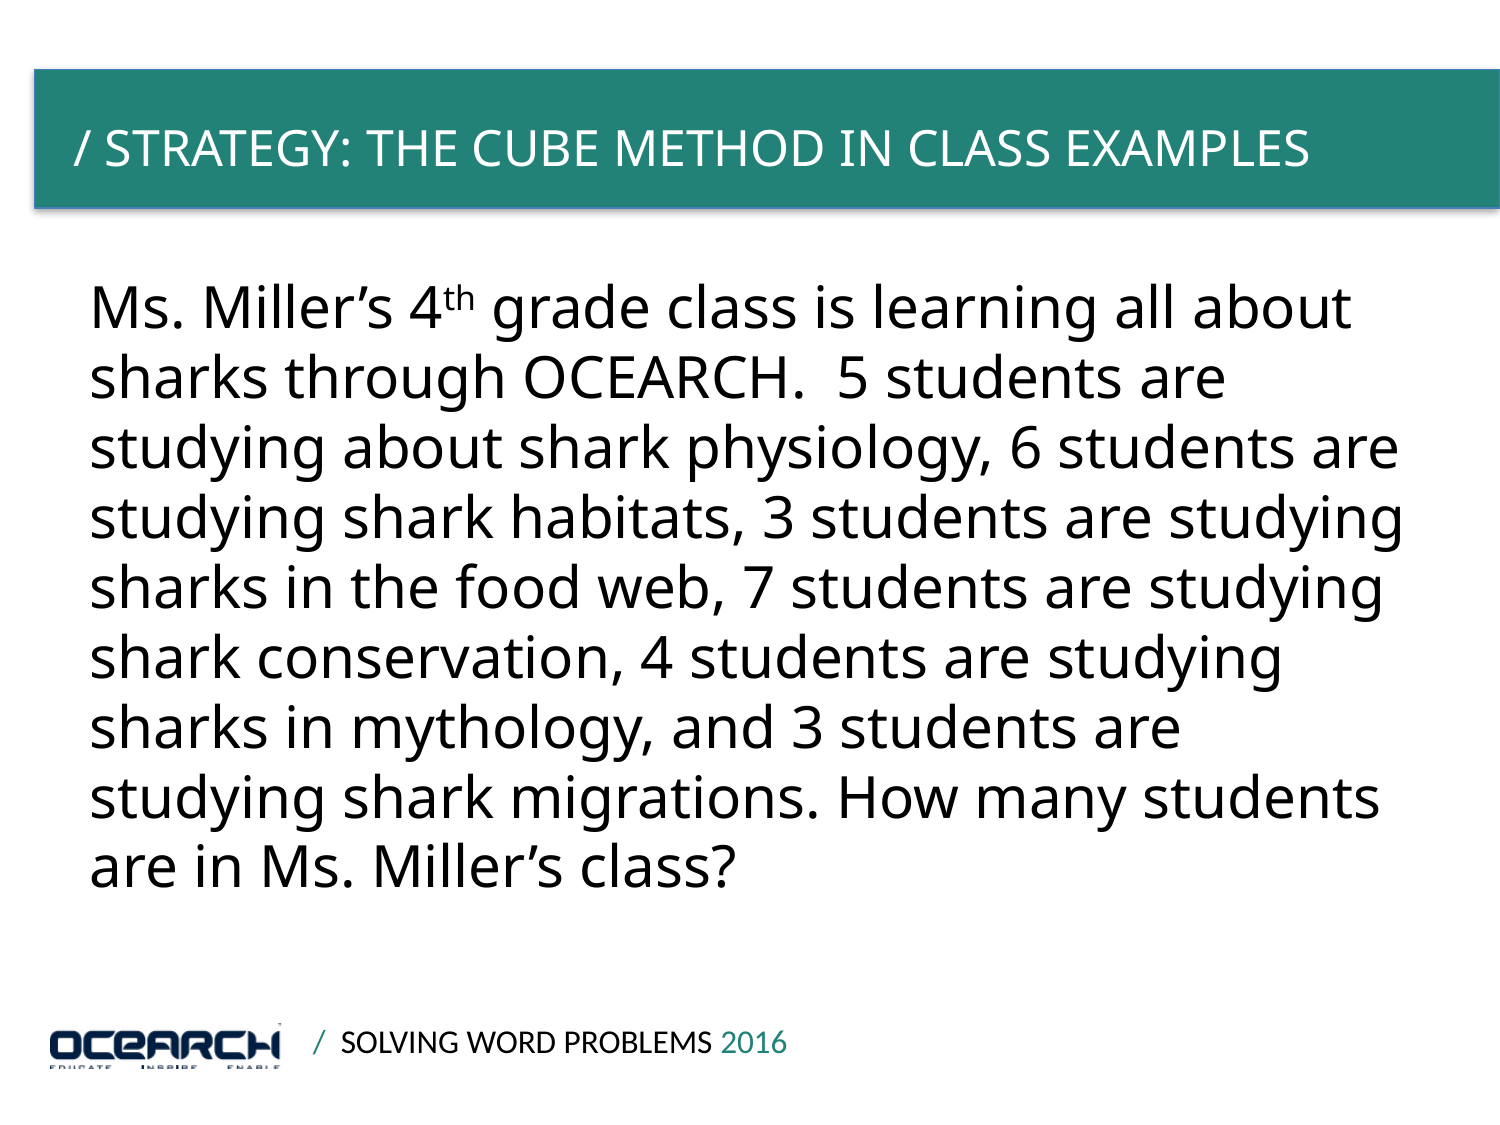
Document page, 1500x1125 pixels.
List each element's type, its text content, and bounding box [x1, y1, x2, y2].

text_box Ms. Miller’s 4th grade class is learning all about sharks through OCEARCH. 5 students are studying about shark physiology, 6 students are studying shark habitats, 3 students are studying sharks in the food web, 7 students are studying shark conservation, 4 students are studying sharks in mythology, and 3 students are studying shark migrations. How many students are in Ms. Miller’s class? [74, 262, 1425, 1005]
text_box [49, 1012, 955, 1069]
text_box / STRATEGY: THE CUBE METHOD IN CLASS EXAMPLES [50, 108, 1450, 184]
text_box [34, 69, 1500, 209]
